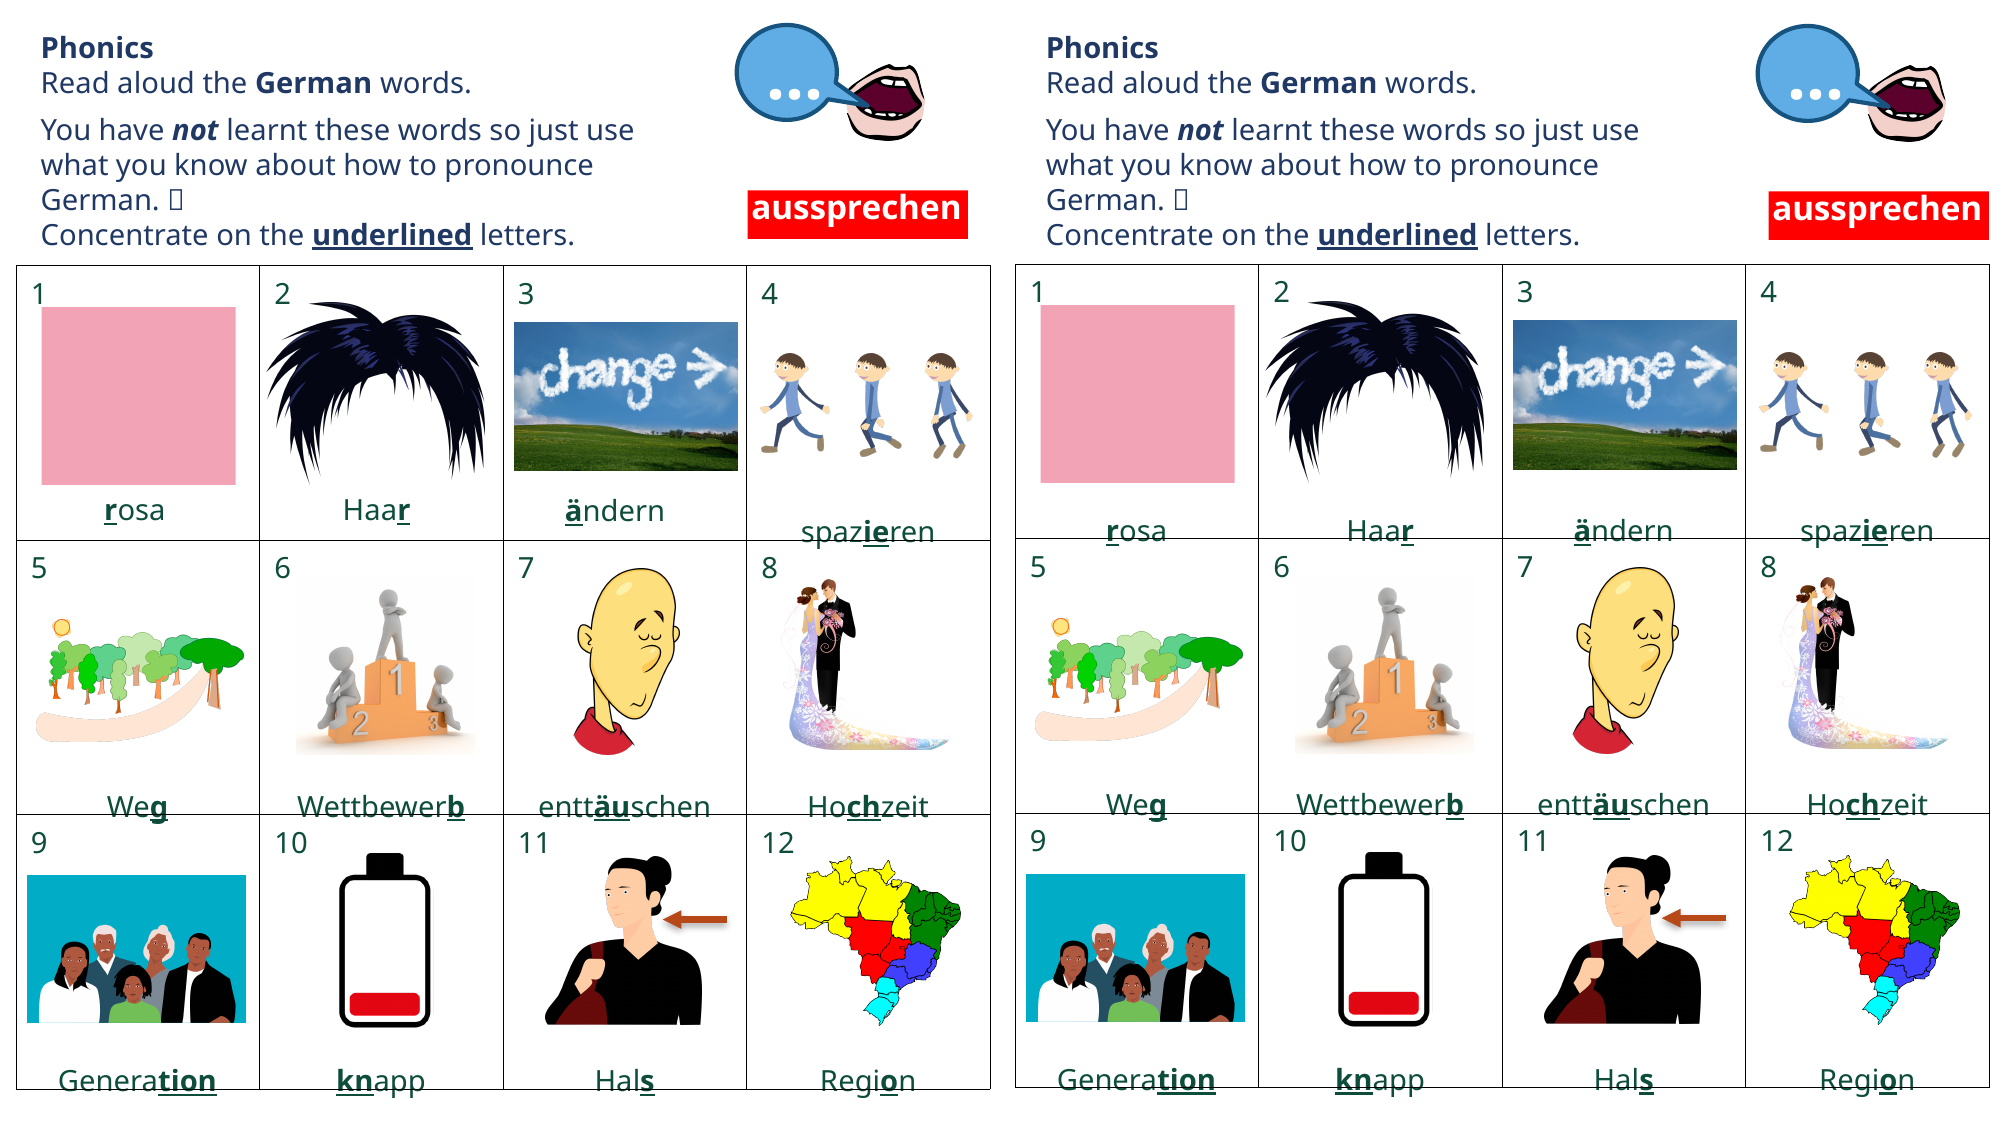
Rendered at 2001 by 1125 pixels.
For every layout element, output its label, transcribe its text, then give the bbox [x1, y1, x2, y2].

picture [27, 875, 247, 1024]
table_cell 11 Hals [504, 815, 746, 1089]
table_header 3 [504, 266, 746, 540]
picture [1294, 574, 1474, 754]
picture [514, 322, 738, 471]
picture [1265, 301, 1484, 484]
text_box [747, 190, 968, 239]
table_header 4 spazieren [747, 266, 990, 540]
text_box You have not learnt these words so just use what you know about how to pronounce German.  Concentrate on the underlined letters. [25, 103, 670, 265]
text_box [1768, 191, 1989, 240]
text_box aussprechen [746, 166, 967, 227]
table_cell 6 Wettbewerb [260, 541, 503, 814]
table_header 3 ändern [1503, 265, 1745, 538]
table_header 2 [260, 266, 503, 540]
text_box Haar [327, 493, 444, 534]
picture [573, 568, 680, 756]
table_cell 8 Hochzeit [747, 541, 990, 814]
text_box You have not learnt these words so just use what you know about how to pronounce German.  Concentrate on the underlined letters. [1030, 103, 1675, 264]
picture [41, 306, 237, 485]
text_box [736, 24, 926, 141]
table_cell 12 Region [747, 815, 990, 1089]
table_header 1 [17, 266, 259, 540]
text_box Phonics Read aloud the German words. [1030, 21, 1937, 142]
picture [1513, 320, 1737, 470]
table_cell 12 Region [1746, 814, 1989, 1087]
table_cell 10 knapp [1259, 814, 1502, 1087]
table_cell 7 enttäuschen [1503, 539, 1745, 813]
table_cell 11 Hals [1503, 814, 1745, 1087]
table_cell 10 knapp [260, 815, 503, 1089]
picture [337, 851, 434, 1030]
picture [36, 619, 245, 742]
picture [755, 353, 979, 461]
table_header 4 spazieren [1746, 265, 1989, 538]
text_box rosa [89, 493, 192, 534]
picture [544, 856, 703, 1026]
picture [1040, 305, 1235, 484]
table_cell 7 enttäuschen [504, 541, 746, 814]
table_cell 5 Weg [17, 541, 259, 814]
text_box aussprechen [1767, 167, 1988, 228]
picture [1543, 854, 1702, 1024]
text_box ändern [550, 485, 700, 535]
picture [1572, 566, 1679, 754]
picture [1336, 850, 1433, 1029]
table_header 1 rosa [1016, 265, 1258, 538]
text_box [1757, 25, 1947, 142]
text_box Phonics Read aloud the German words. [25, 21, 932, 142]
picture [1754, 352, 1978, 459]
picture [1035, 618, 1244, 741]
table_header 2 Haar [1259, 265, 1502, 538]
table_cell 9 Generation [17, 815, 259, 1089]
picture [295, 575, 475, 756]
picture [1780, 568, 1952, 759]
table_cell 9 Generation [1016, 814, 1258, 1087]
picture [1026, 873, 1246, 1022]
table_cell 6 Wettbewerb [1259, 539, 1502, 813]
picture [781, 569, 953, 761]
table_cell 5 Weg [1016, 539, 1258, 813]
picture [789, 856, 961, 1026]
table_cell 8 Hochzeit [1746, 539, 1989, 813]
picture [266, 302, 485, 486]
picture [1788, 854, 1960, 1025]
